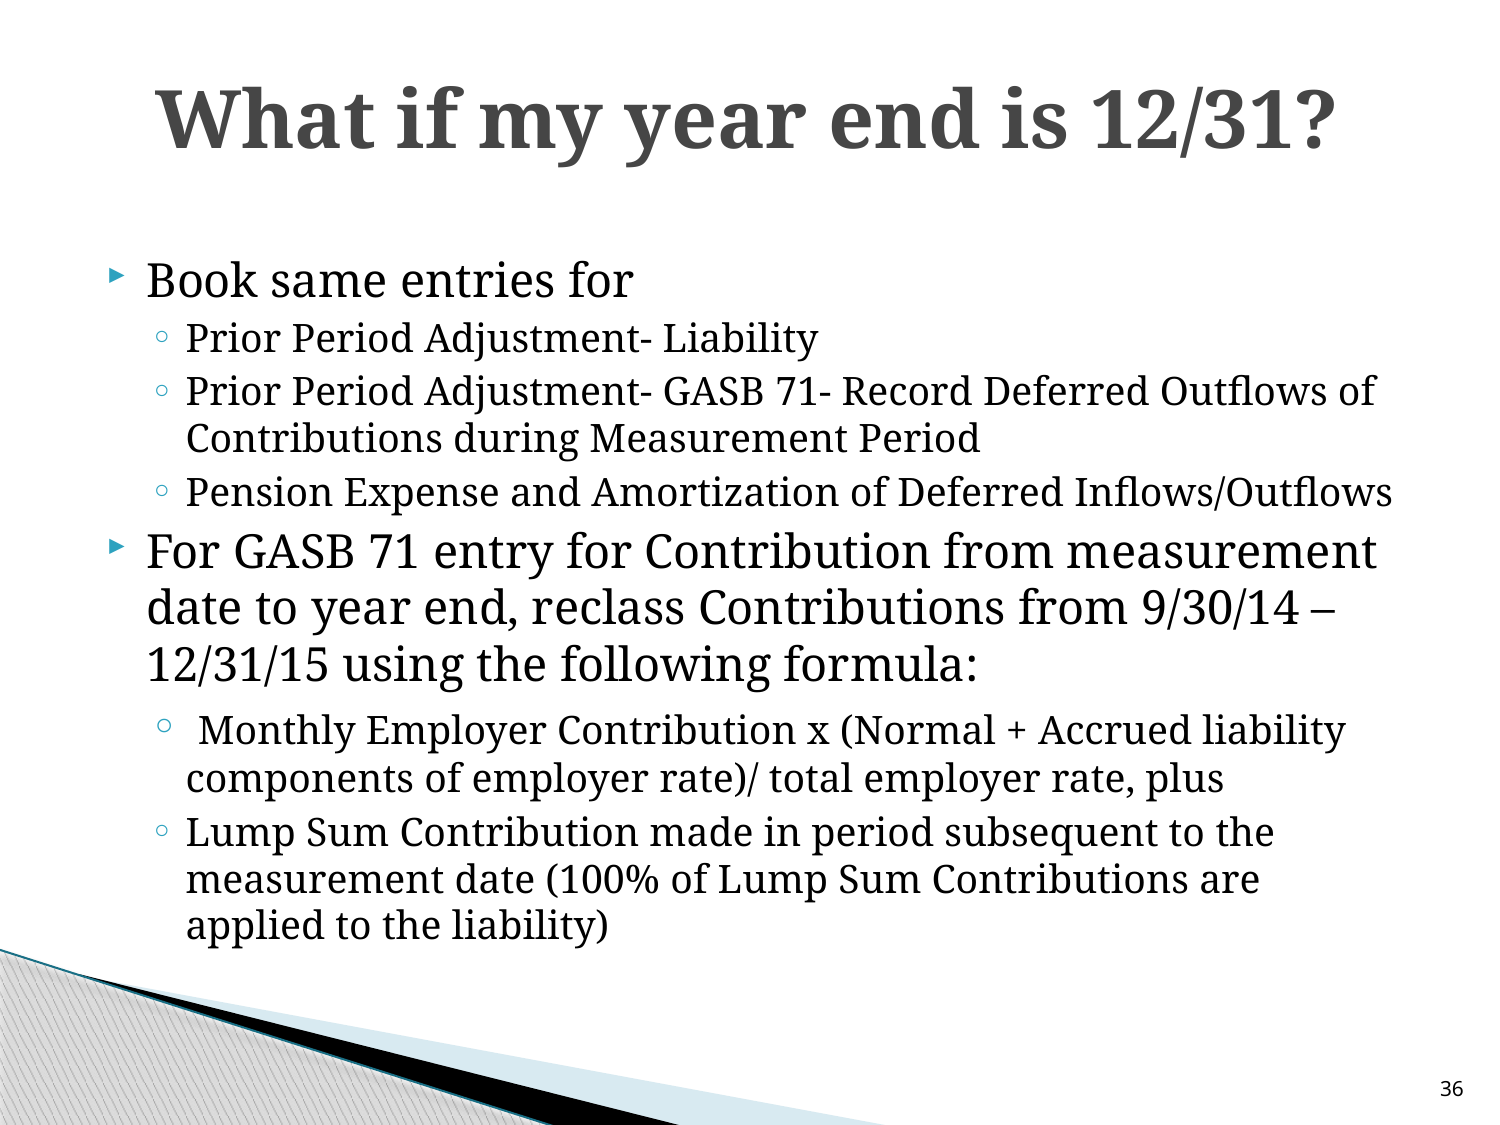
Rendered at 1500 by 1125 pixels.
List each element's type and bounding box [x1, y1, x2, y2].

table_cell [0, 953, 75, 978]
table_cell [174, 1013, 525, 1125]
slide_number [1418, 1051, 1479, 1112]
list [75, 243, 1425, 986]
table_cell [100, 986, 542, 1125]
title [72, 22, 1423, 211]
